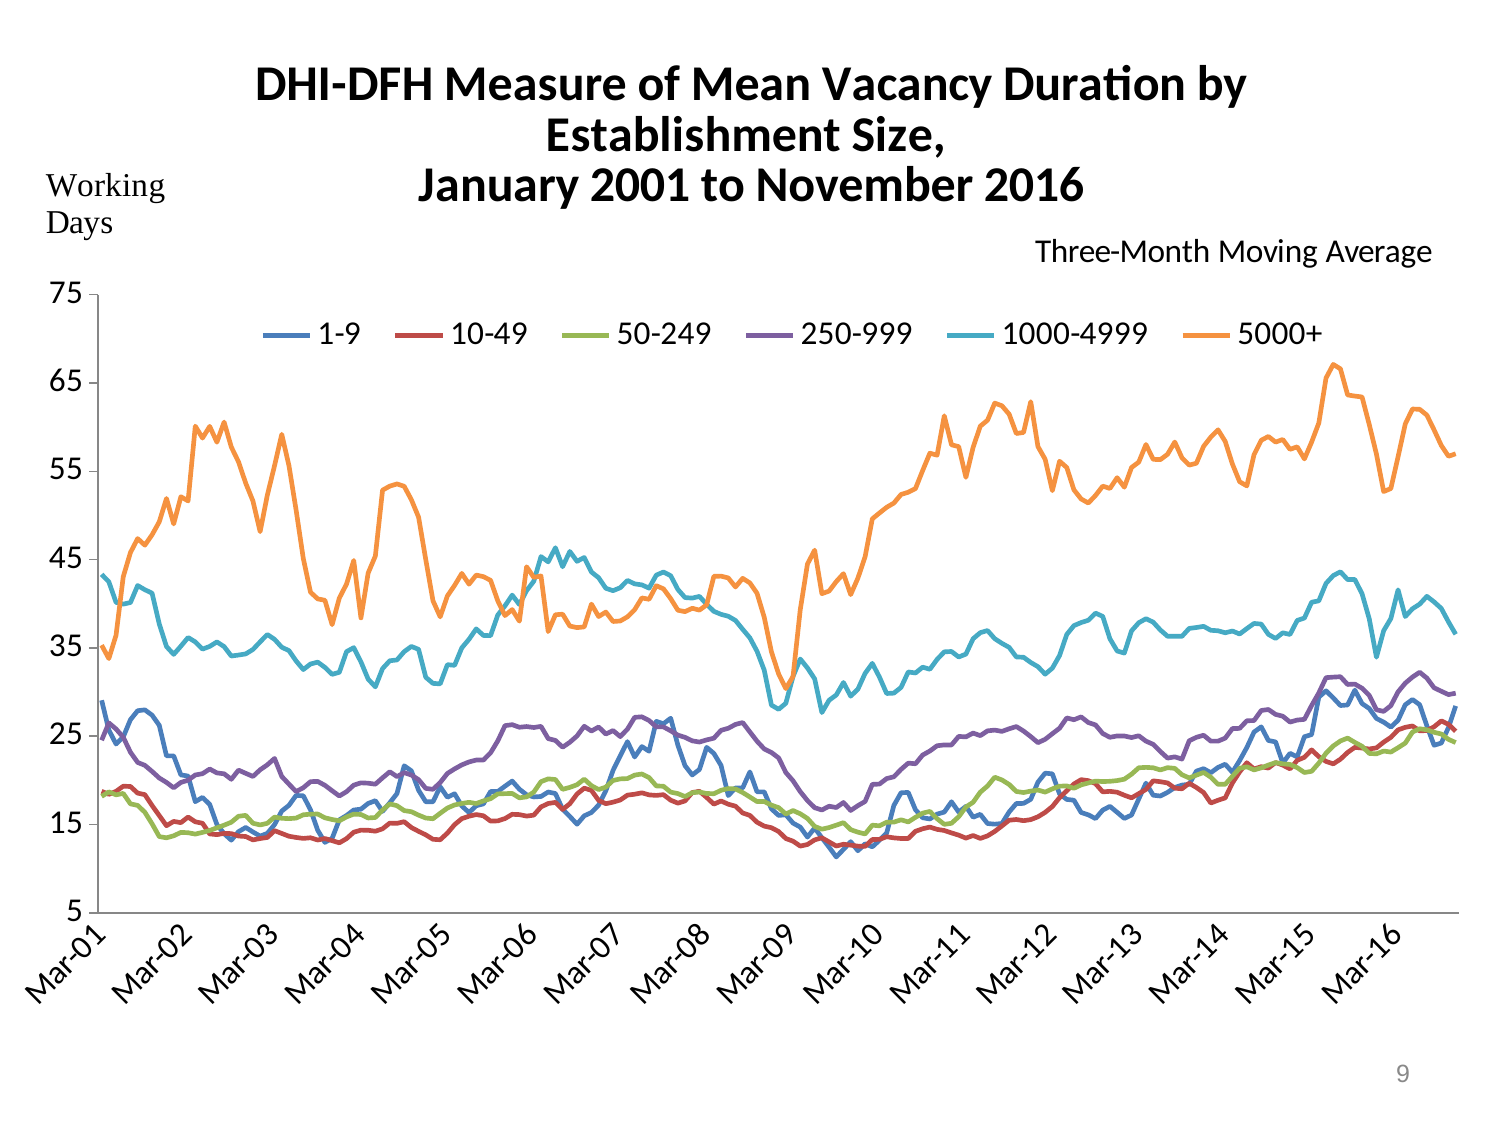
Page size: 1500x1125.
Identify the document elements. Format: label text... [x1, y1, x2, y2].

chart [19, 19, 1483, 1048]
slide_number 8 [1074, 1054, 1425, 1103]
